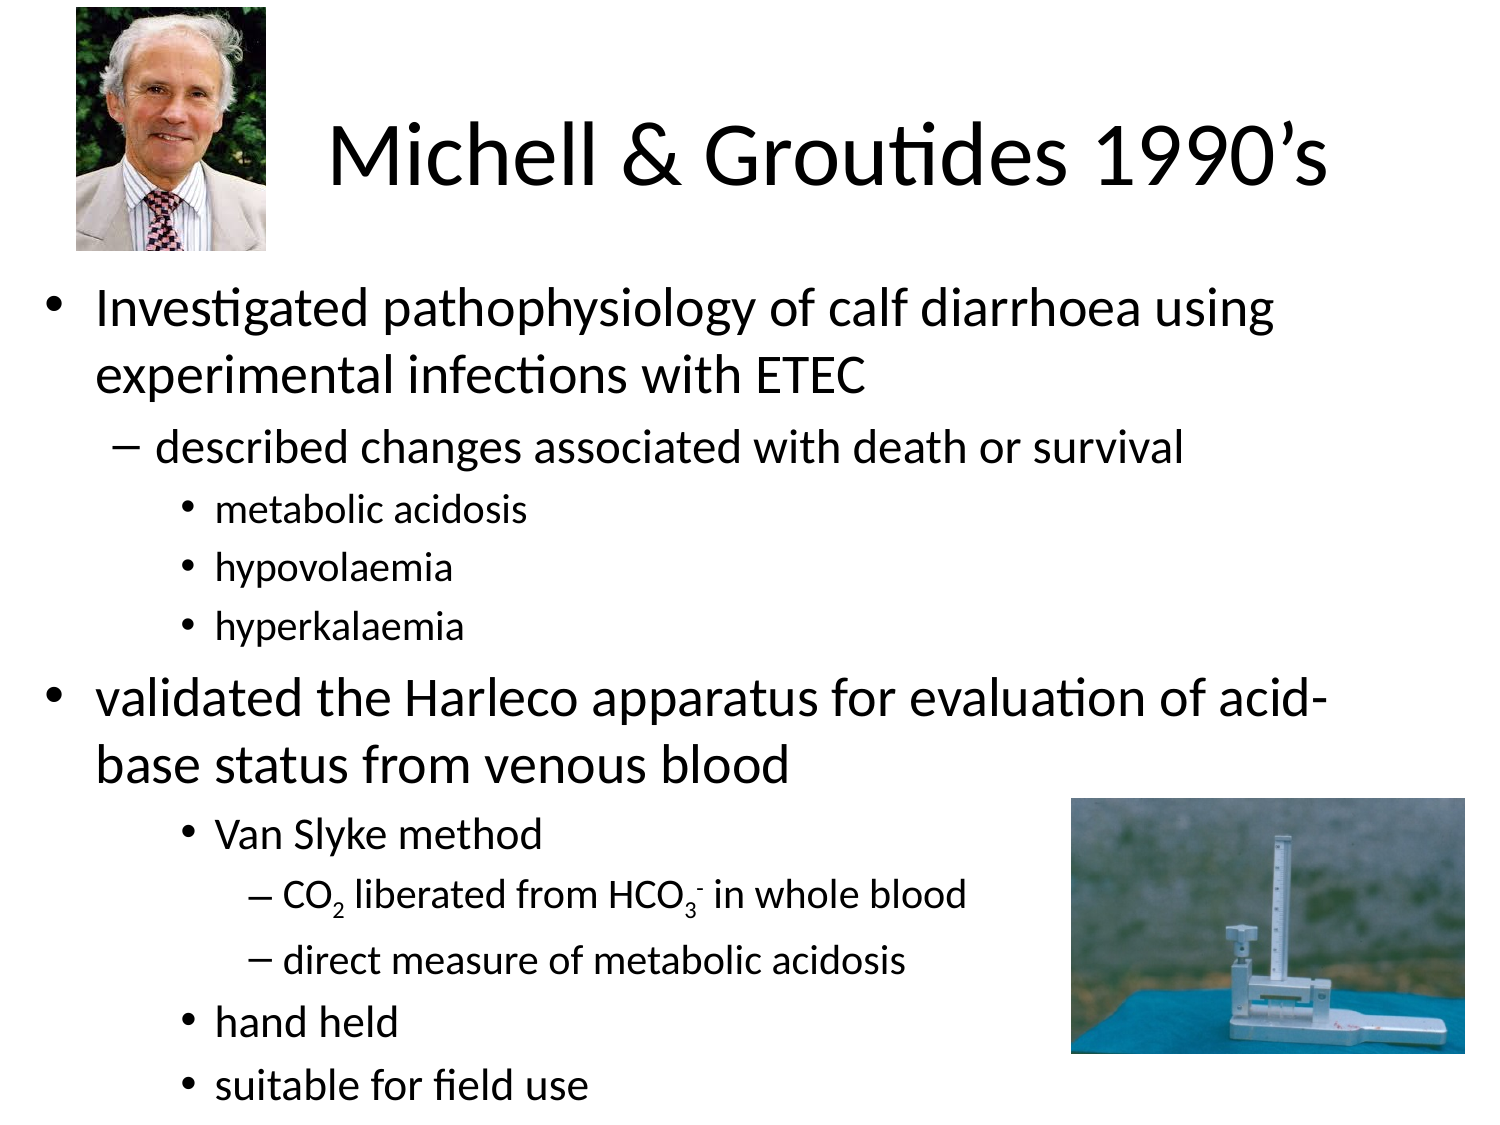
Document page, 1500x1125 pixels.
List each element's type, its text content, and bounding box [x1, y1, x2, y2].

title Michell & Groutides 1990’s [269, 54, 1500, 243]
picture [1071, 798, 1465, 1049]
picture [76, 6, 266, 251]
list Investigated pathophysiology of calf diarrhoea using experimental infections with ETEC described changes associated with death or survival metabolic acidosis hypovolaemia hyperkalaemia validated the Harleco apparatus for evaluation of acid-base status from venous blood Van Slyke method CO2 liberated from HCO3- in whole blood direct measure of metabolic acidosis hand held suitable for field use [29, 262, 1425, 1125]
